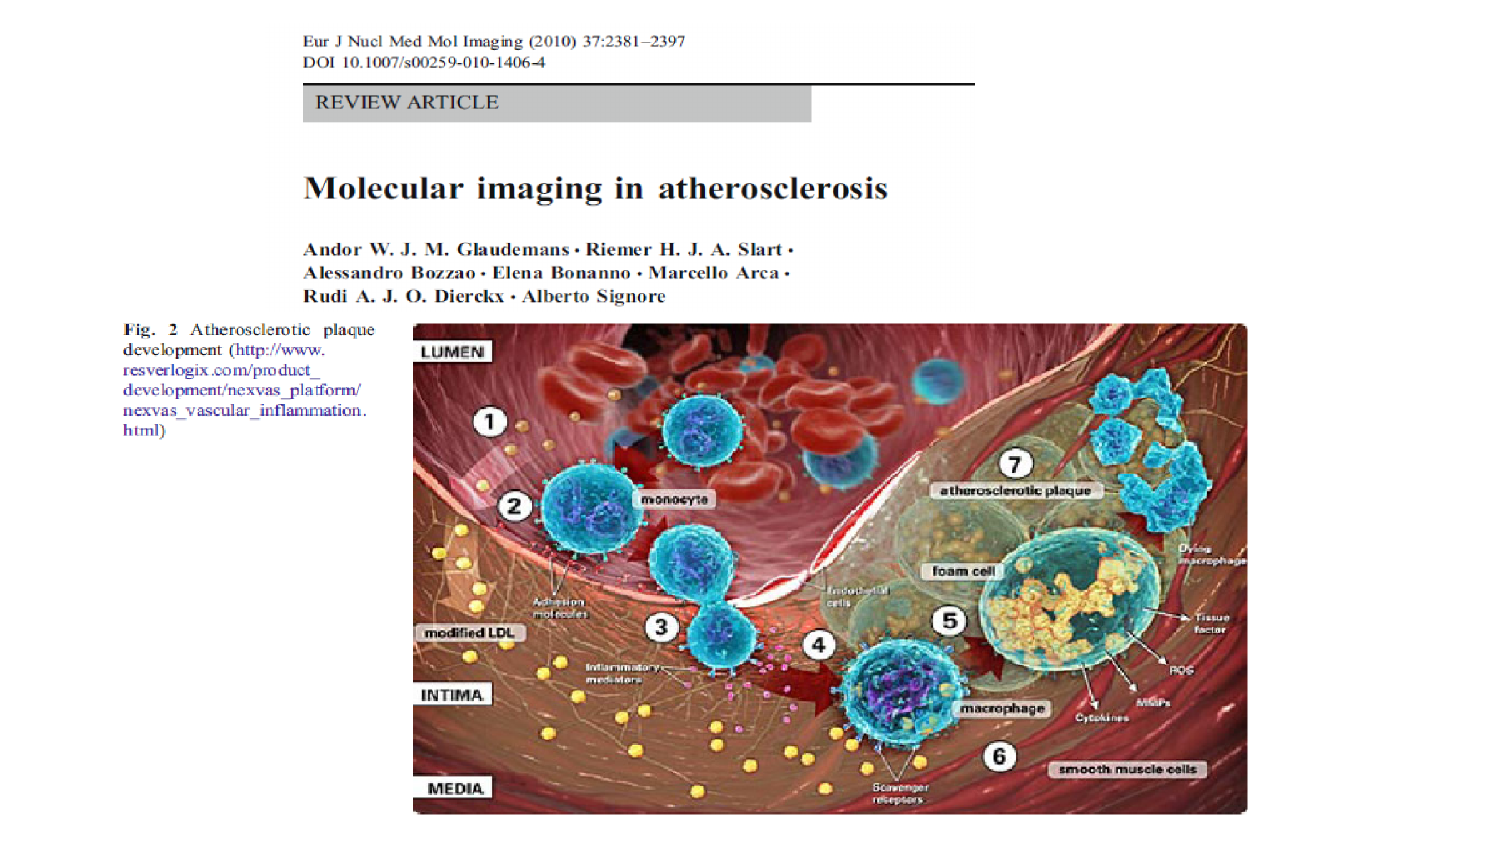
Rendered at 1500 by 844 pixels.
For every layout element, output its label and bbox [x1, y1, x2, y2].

picture [100, 23, 1270, 844]
